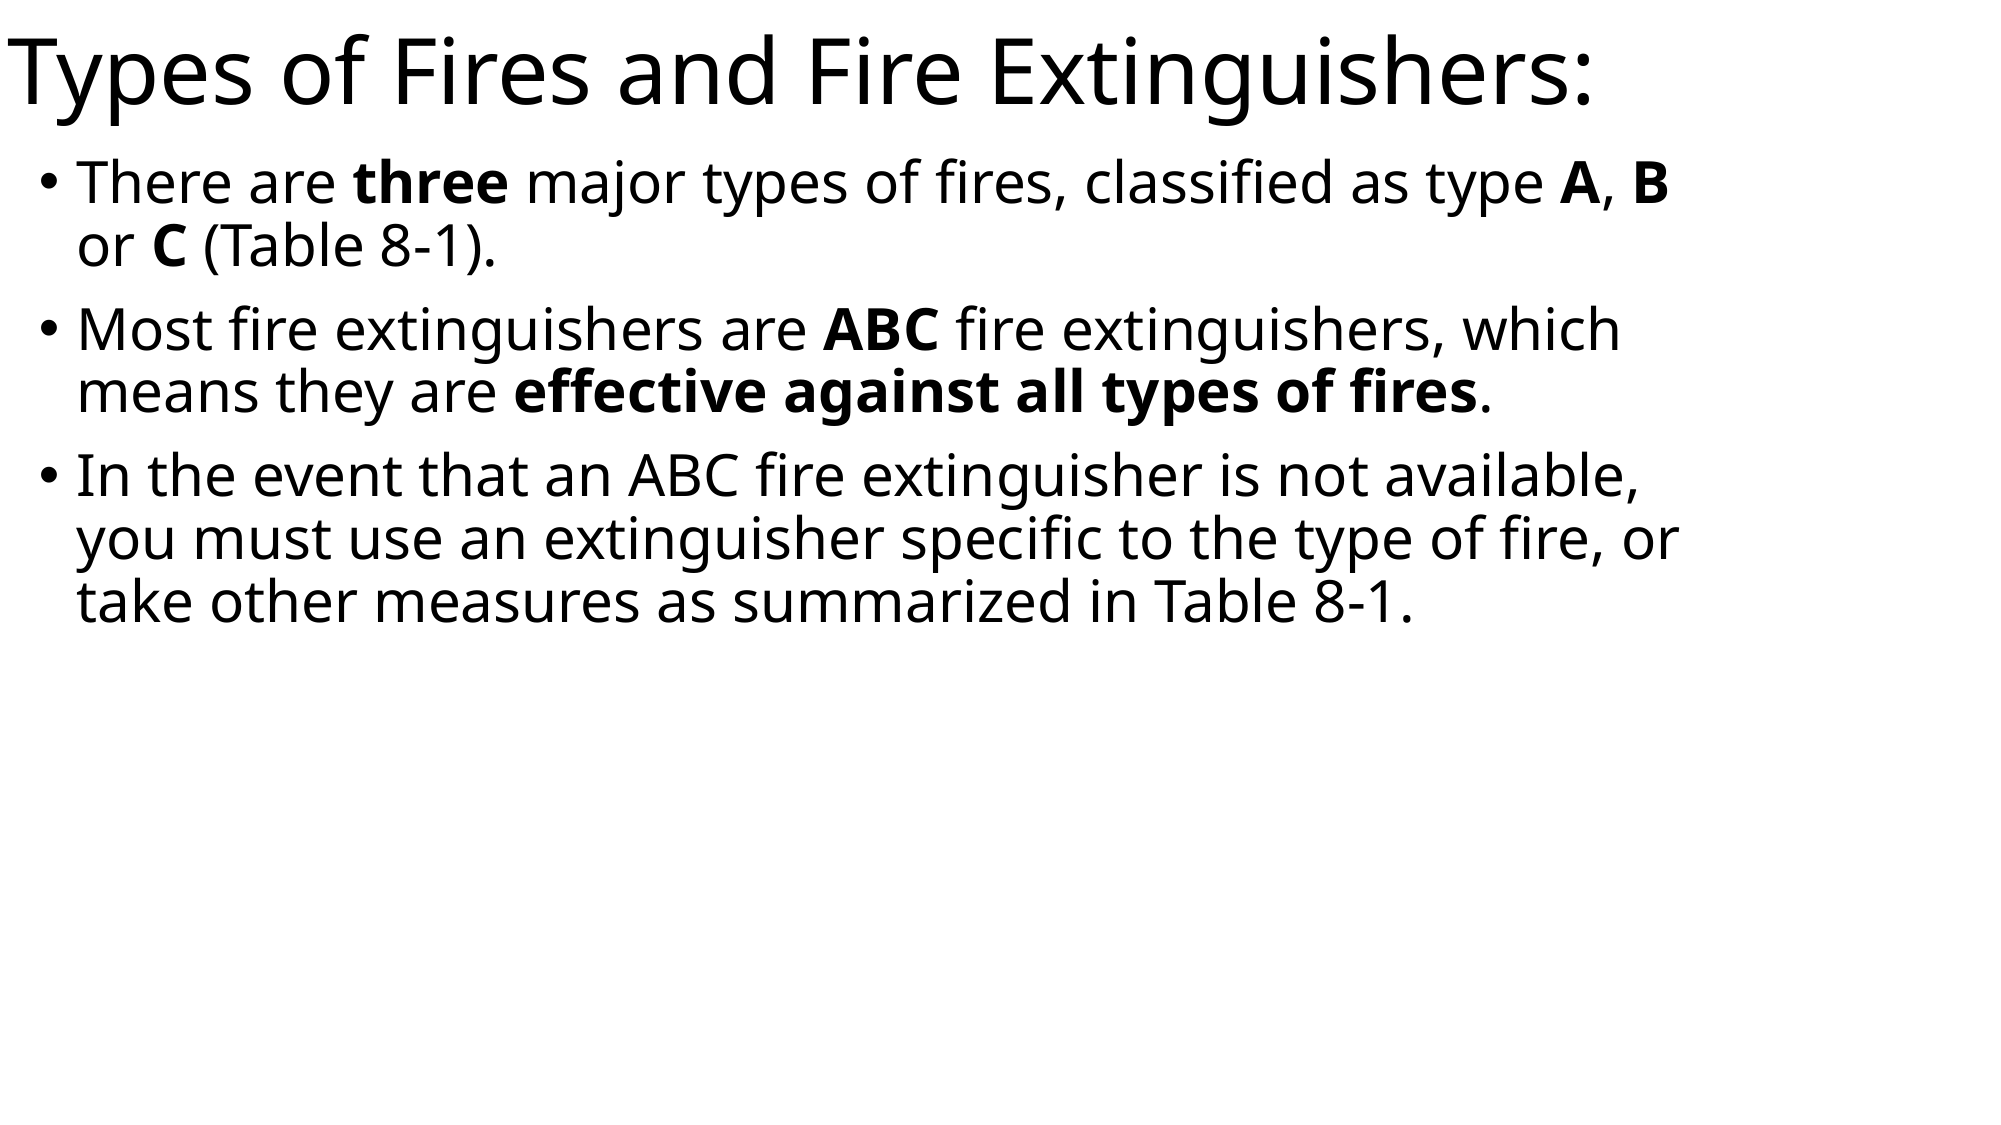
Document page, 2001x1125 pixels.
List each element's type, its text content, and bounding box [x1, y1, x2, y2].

title Types of Fires and Fire Extinguishers: [0, 0, 1718, 184]
list There are three major types of fires, classified as type A, B or C (Table 8-1). Most fire extinguishers are ABC fire extinguishers, which means they are effective against all types of fires. In the event that an ABC fire extinguisher is not available, you must use an extinguisher specific to the type of fire, or take other measures as summarized in Table 8-1. [23, 145, 1749, 860]
